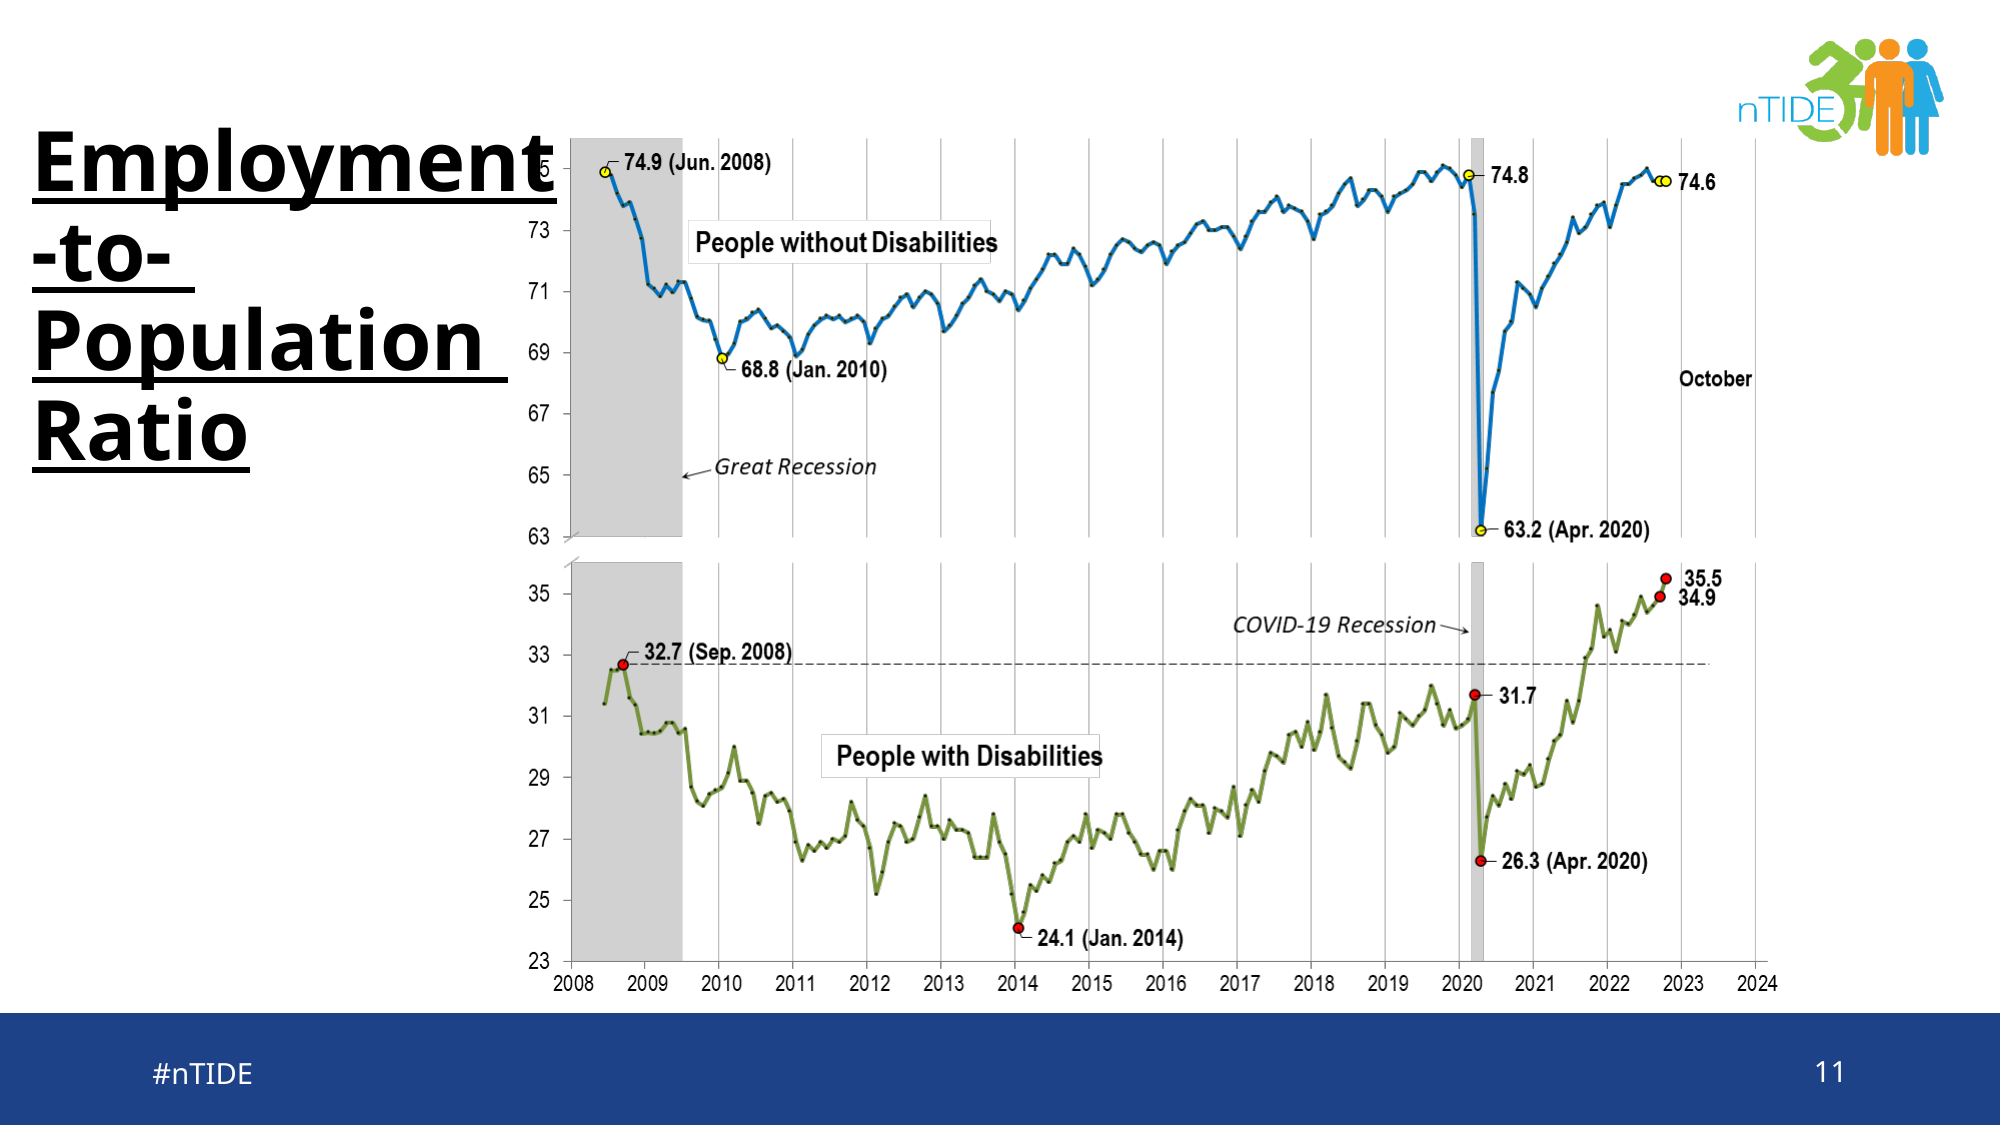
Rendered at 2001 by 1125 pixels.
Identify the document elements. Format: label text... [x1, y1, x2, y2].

picture [524, 34, 1952, 999]
title Employment -to- Population Ratio [16, 111, 583, 595]
slide_number 11 [1412, 1042, 1863, 1103]
slide_number #nTIDE [137, 1042, 588, 1103]
